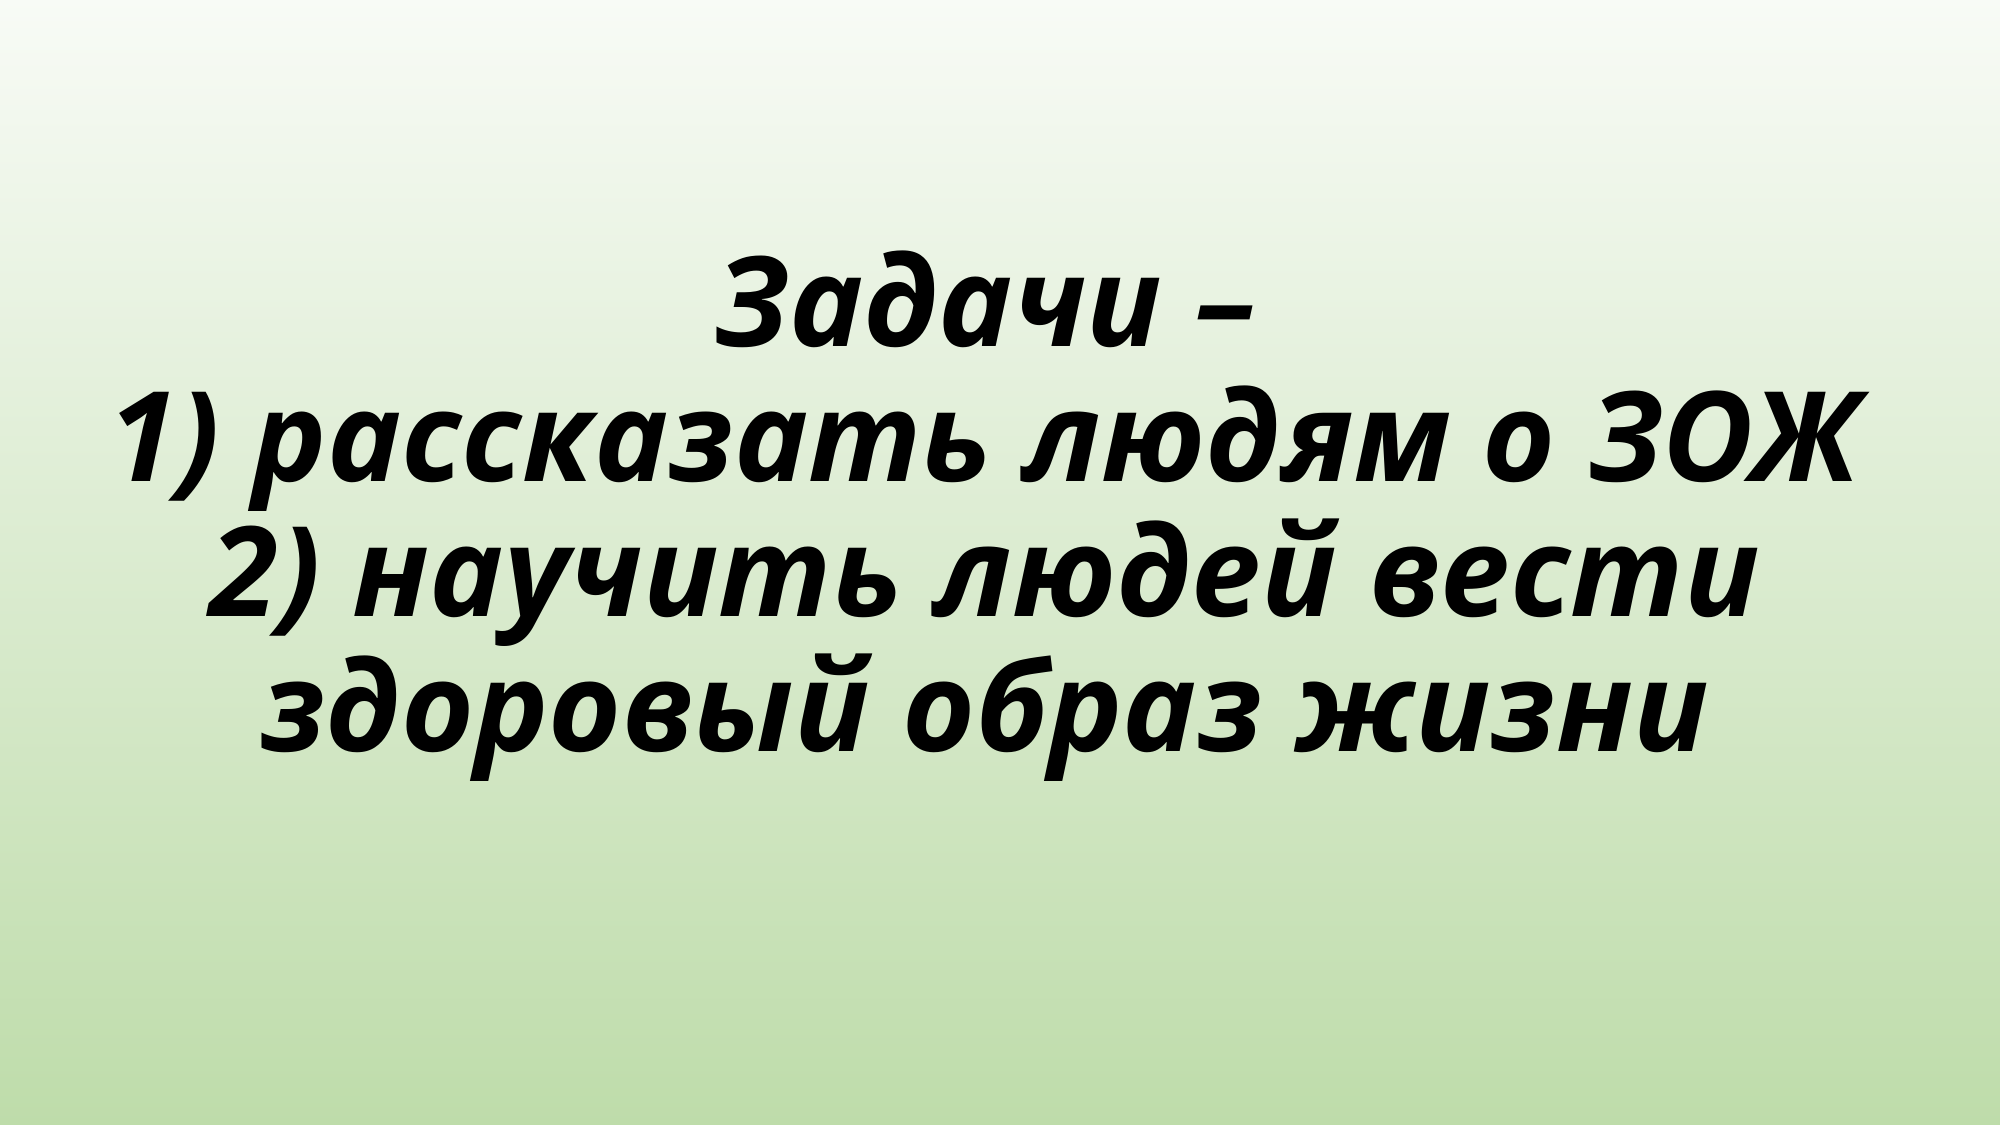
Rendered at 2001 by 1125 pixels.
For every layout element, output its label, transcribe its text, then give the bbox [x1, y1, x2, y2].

title Задачи – 1) рассказать людям о ЗОЖ 2) научить людей вести здоровый образ жизни [11, 184, 1959, 786]
